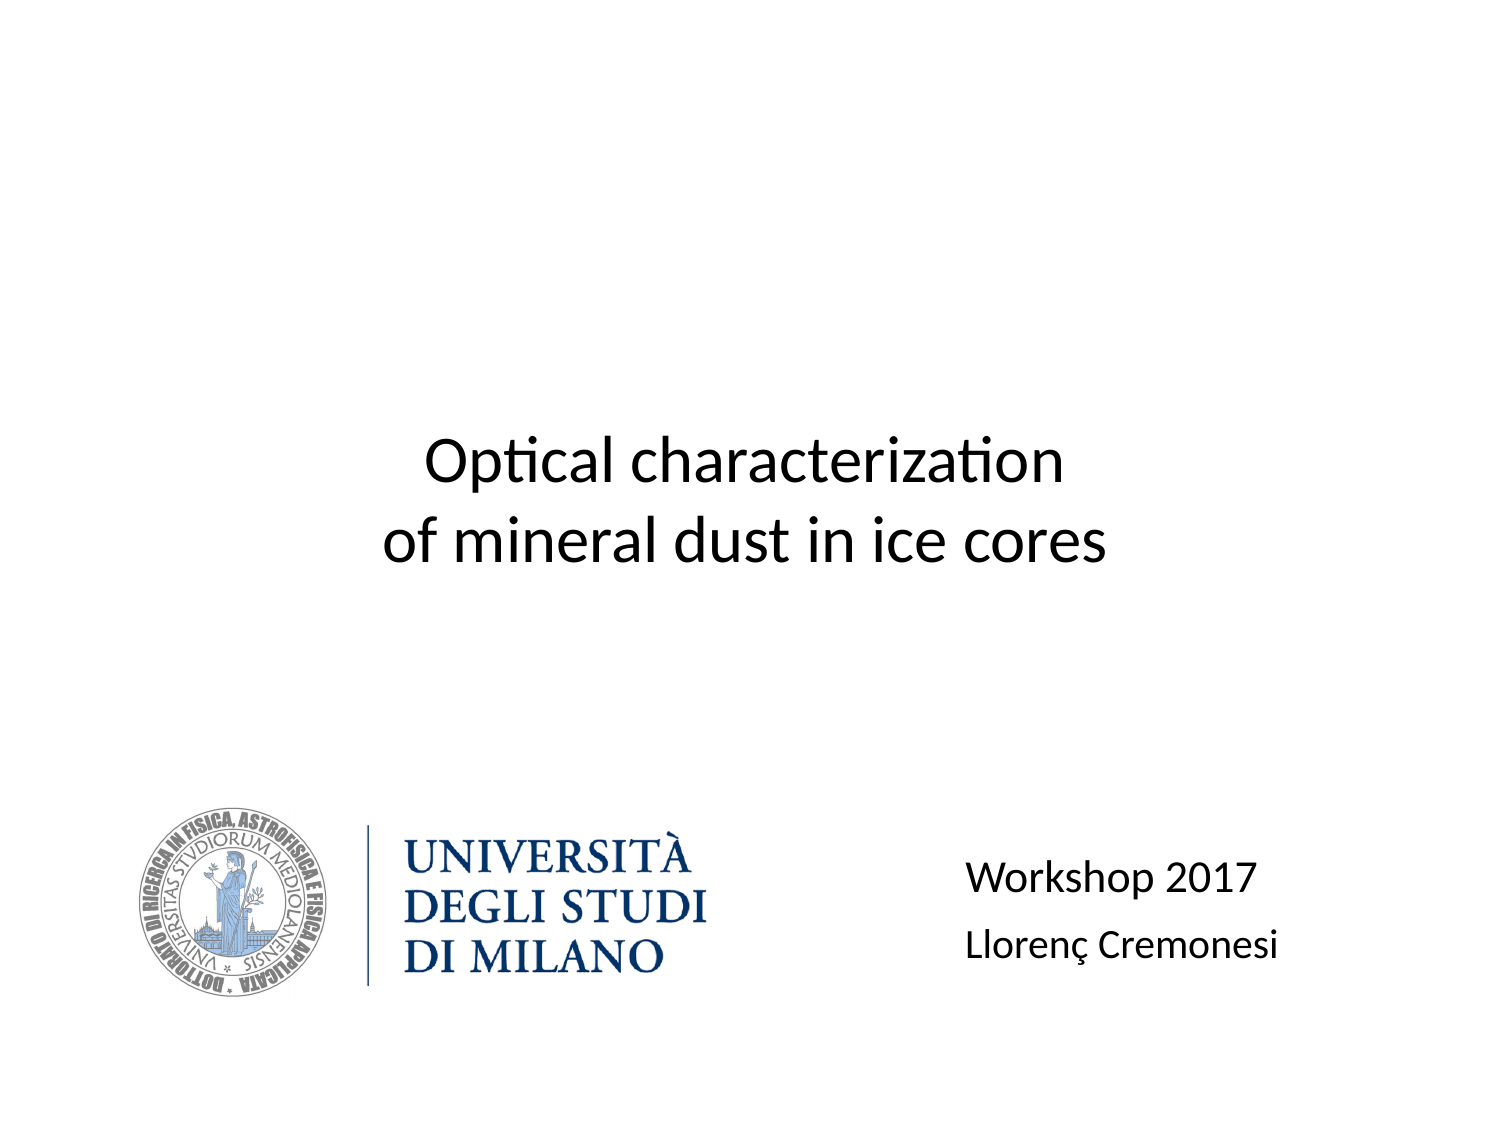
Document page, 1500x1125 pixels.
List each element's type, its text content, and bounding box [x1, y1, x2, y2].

picture [123, 805, 715, 1000]
text_box Llorenç Cremonesi [868, 909, 1376, 975]
text_box Workshop 2017 [903, 839, 1320, 909]
text_box Optical characterization of mineral dust in ice cores [0, 408, 1496, 584]
